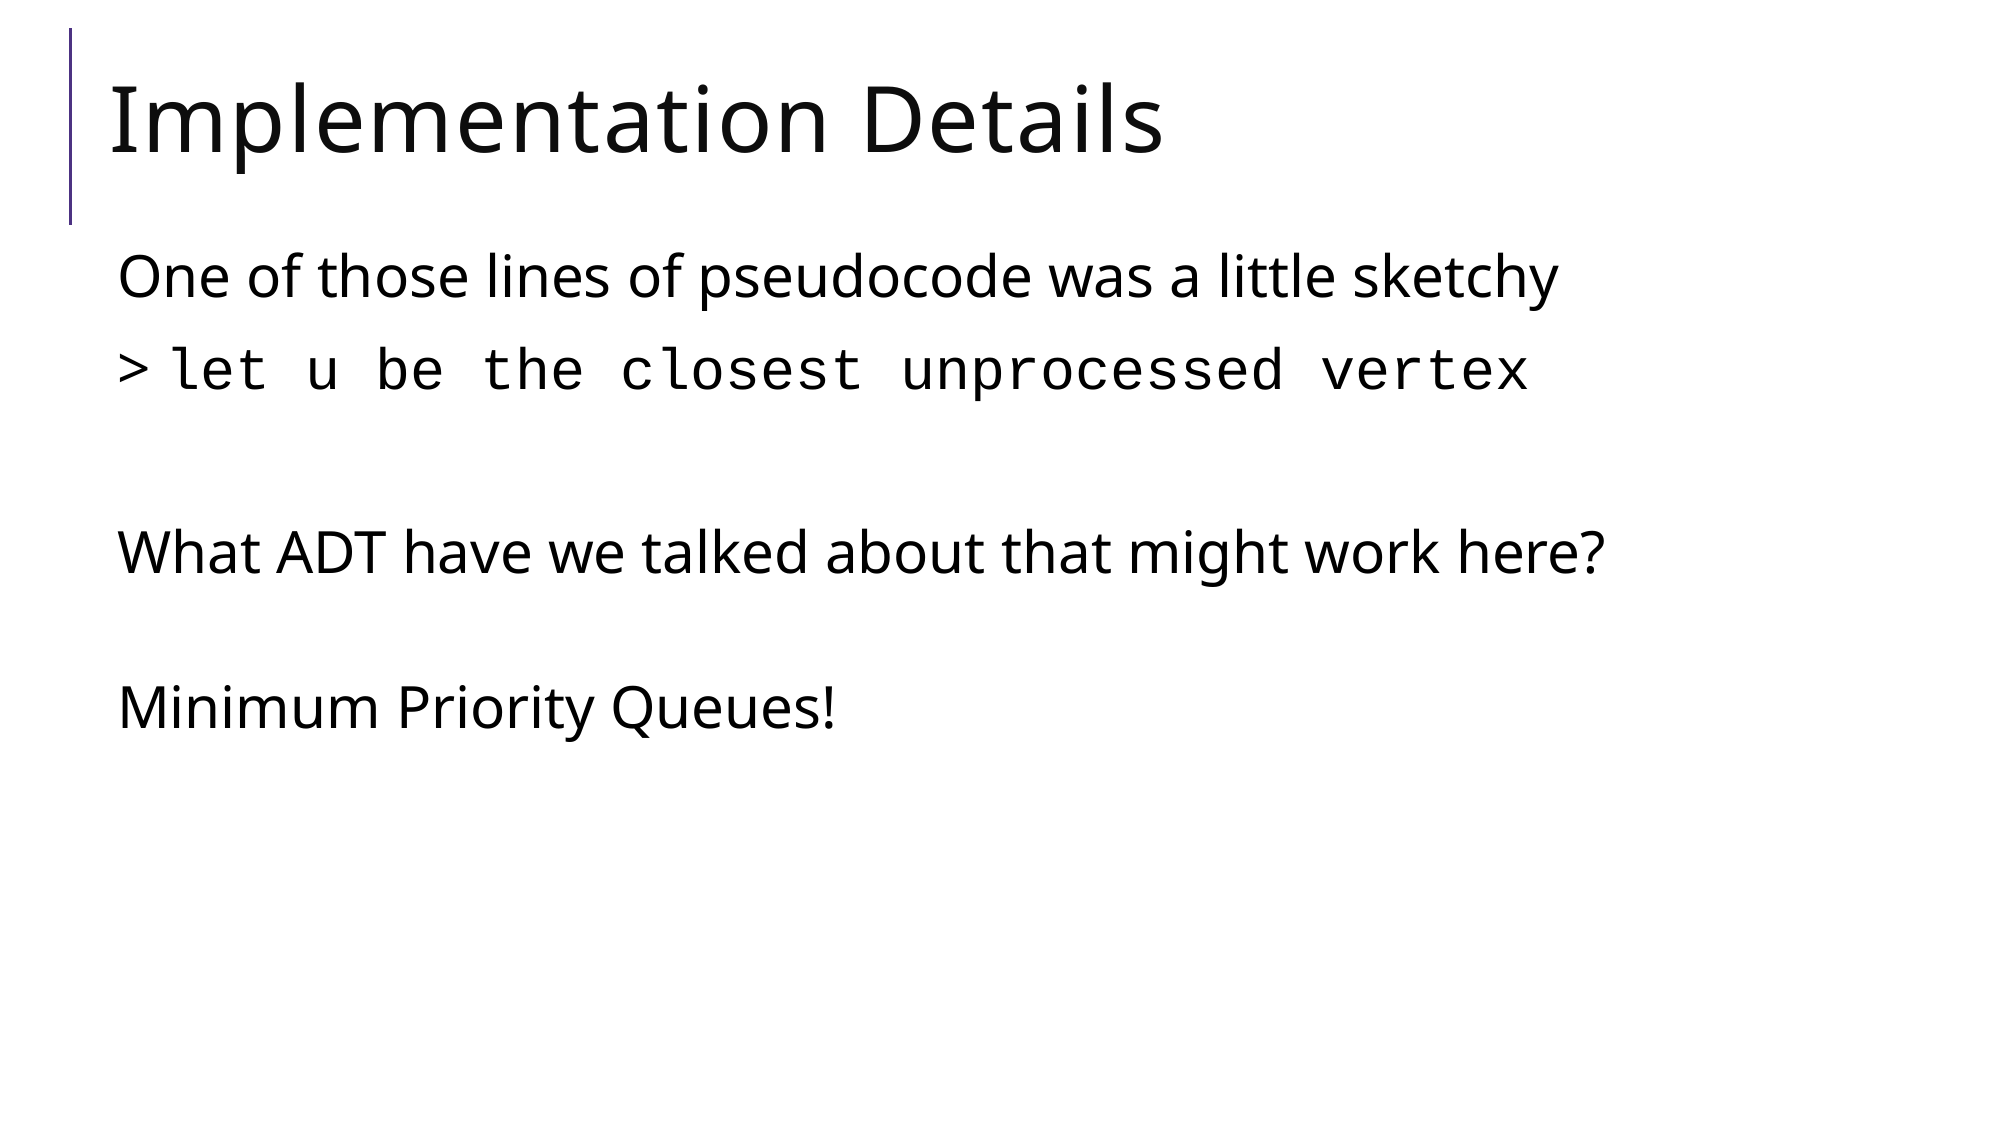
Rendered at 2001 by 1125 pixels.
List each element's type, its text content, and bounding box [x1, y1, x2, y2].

list One of those lines of pseudocode was a little sketchy > let u be the closest unprocessed vertex What ADT have we talked about that might work here? Minimum Priority Queues! [94, 240, 1930, 1035]
title Implementation Details [94, 43, 1930, 210]
